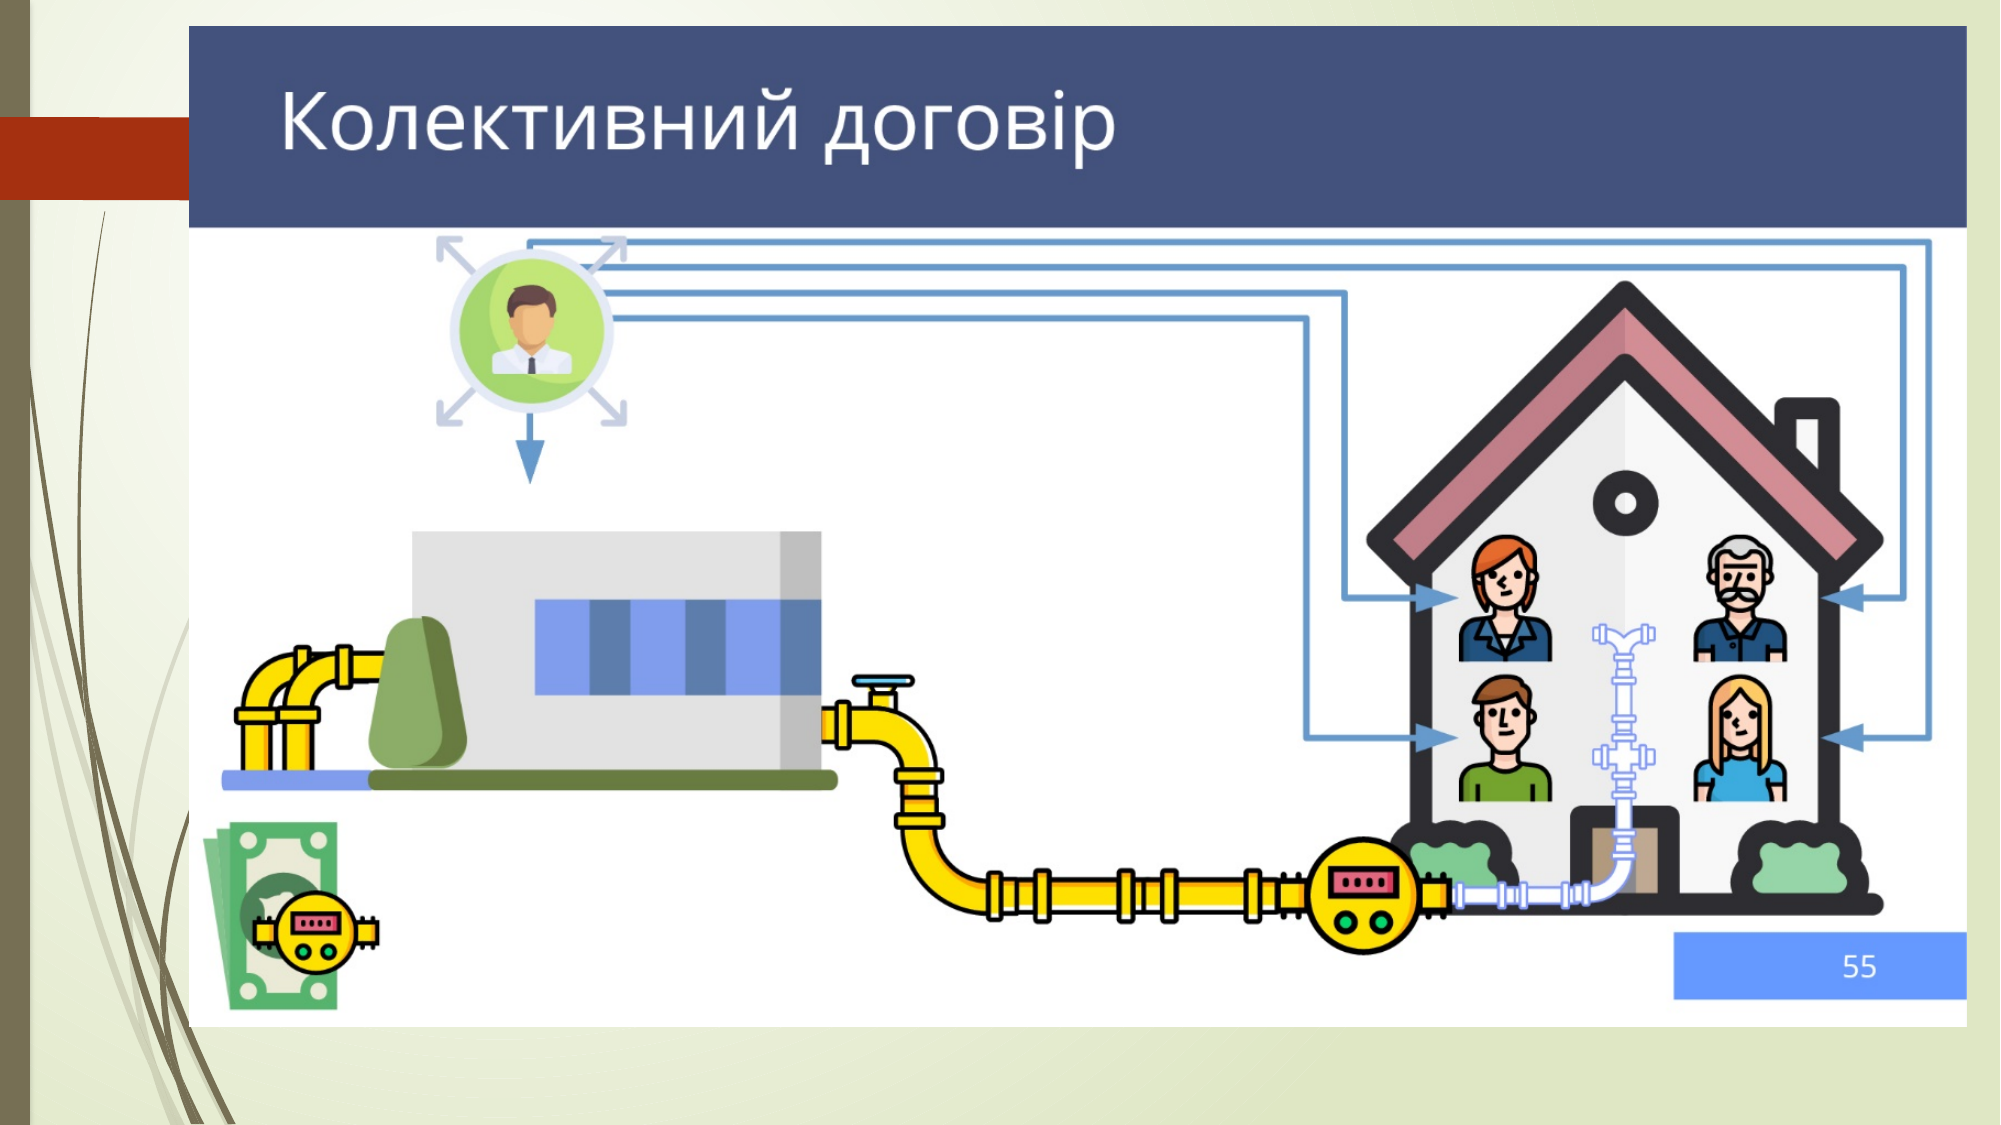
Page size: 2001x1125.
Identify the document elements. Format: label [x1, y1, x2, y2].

list [188, 26, 1967, 1027]
